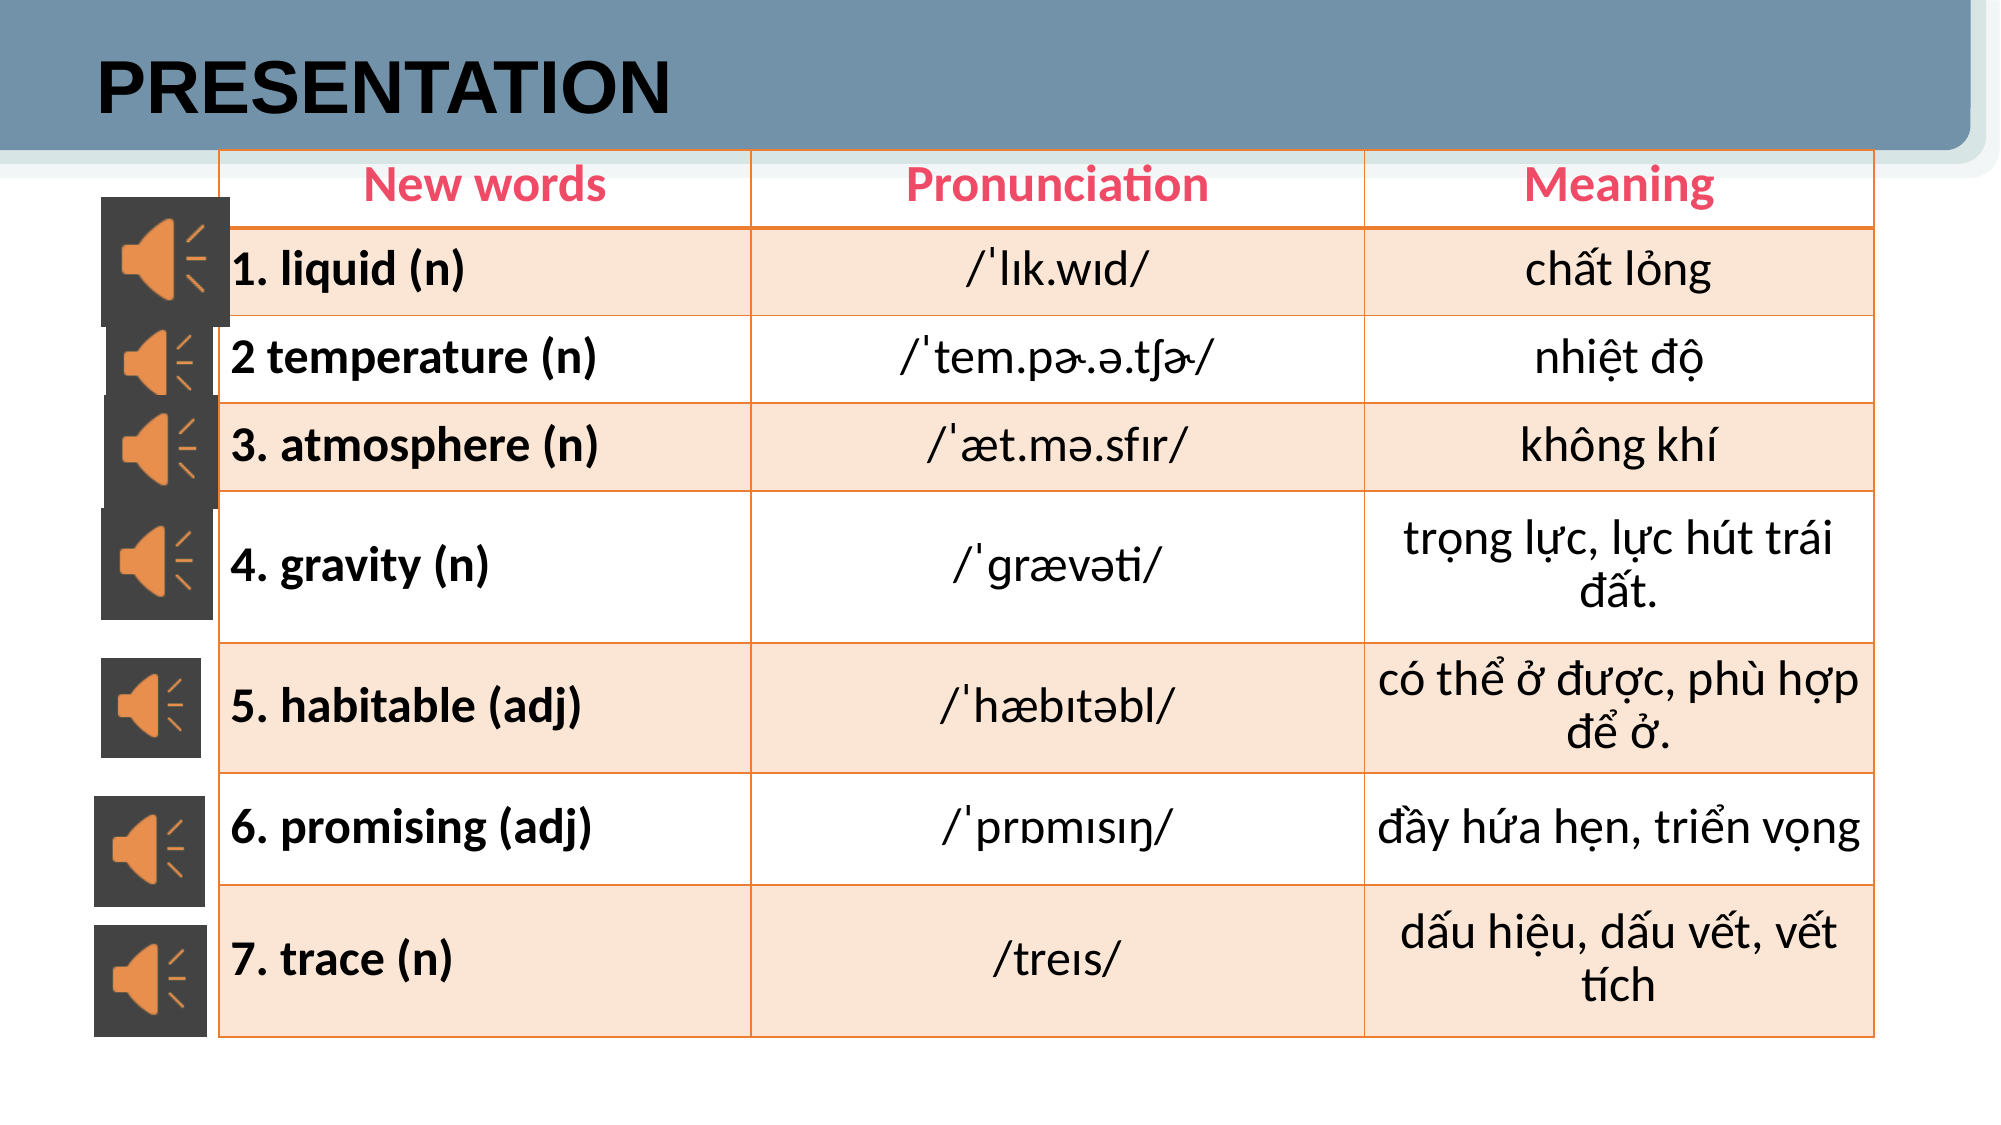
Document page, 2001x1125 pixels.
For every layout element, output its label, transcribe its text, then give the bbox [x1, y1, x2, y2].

table_cell /ˈhæbɪtəbl/ [752, 644, 1364, 772]
table_cell 6. promising (adj) [220, 774, 750, 884]
table_cell 7. trace (n) [220, 886, 750, 1036]
table_header New words [220, 178, 750, 226]
table_cell 1. liquid (n) [232, 230, 750, 315]
table_cell 4. gravity (n) [220, 492, 750, 642]
picture [93, 924, 208, 1039]
table_cell có thể ở được, phù hợp để ở. [1365, 644, 1873, 772]
table_header Pronunciation [752, 178, 1364, 226]
table_cell đầy hứa hẹn, triển vọng [1365, 774, 1873, 884]
table_cell /ˈprɒmɪsɪŋ/ [752, 774, 1364, 884]
picture [100, 196, 232, 621]
table_cell nhiệt độ [1365, 316, 1873, 402]
table_header Meaning [1365, 178, 1873, 226]
table_cell /ˈɡrævəti/ [752, 492, 1364, 642]
table_cell 2 temperature (n) [220, 316, 750, 402]
table_cell trọng lực, lực hút trái đất. [1365, 492, 1873, 642]
table_cell /ˈlɪk.wɪd/ [752, 230, 1364, 315]
table_cell không khí [1365, 404, 1873, 490]
table_cell dấu hiệu, dấu vết, vết tích [1365, 886, 1873, 1036]
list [100, 657, 202, 759]
picture [93, 795, 206, 908]
table_cell /treɪs/ [752, 886, 1364, 1036]
table_cell 3. atmosphere (n) [220, 404, 750, 490]
table_cell 5. habitable (adj) [220, 644, 750, 772]
table_cell chất lỏng [1365, 230, 1873, 315]
table_cell /ˈæt.mə.sfɪr/ [752, 404, 1364, 490]
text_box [0, 0, 2000, 178]
table_cell /ˈtem.pɚ.ə.tʃɚ/ [752, 316, 1364, 402]
